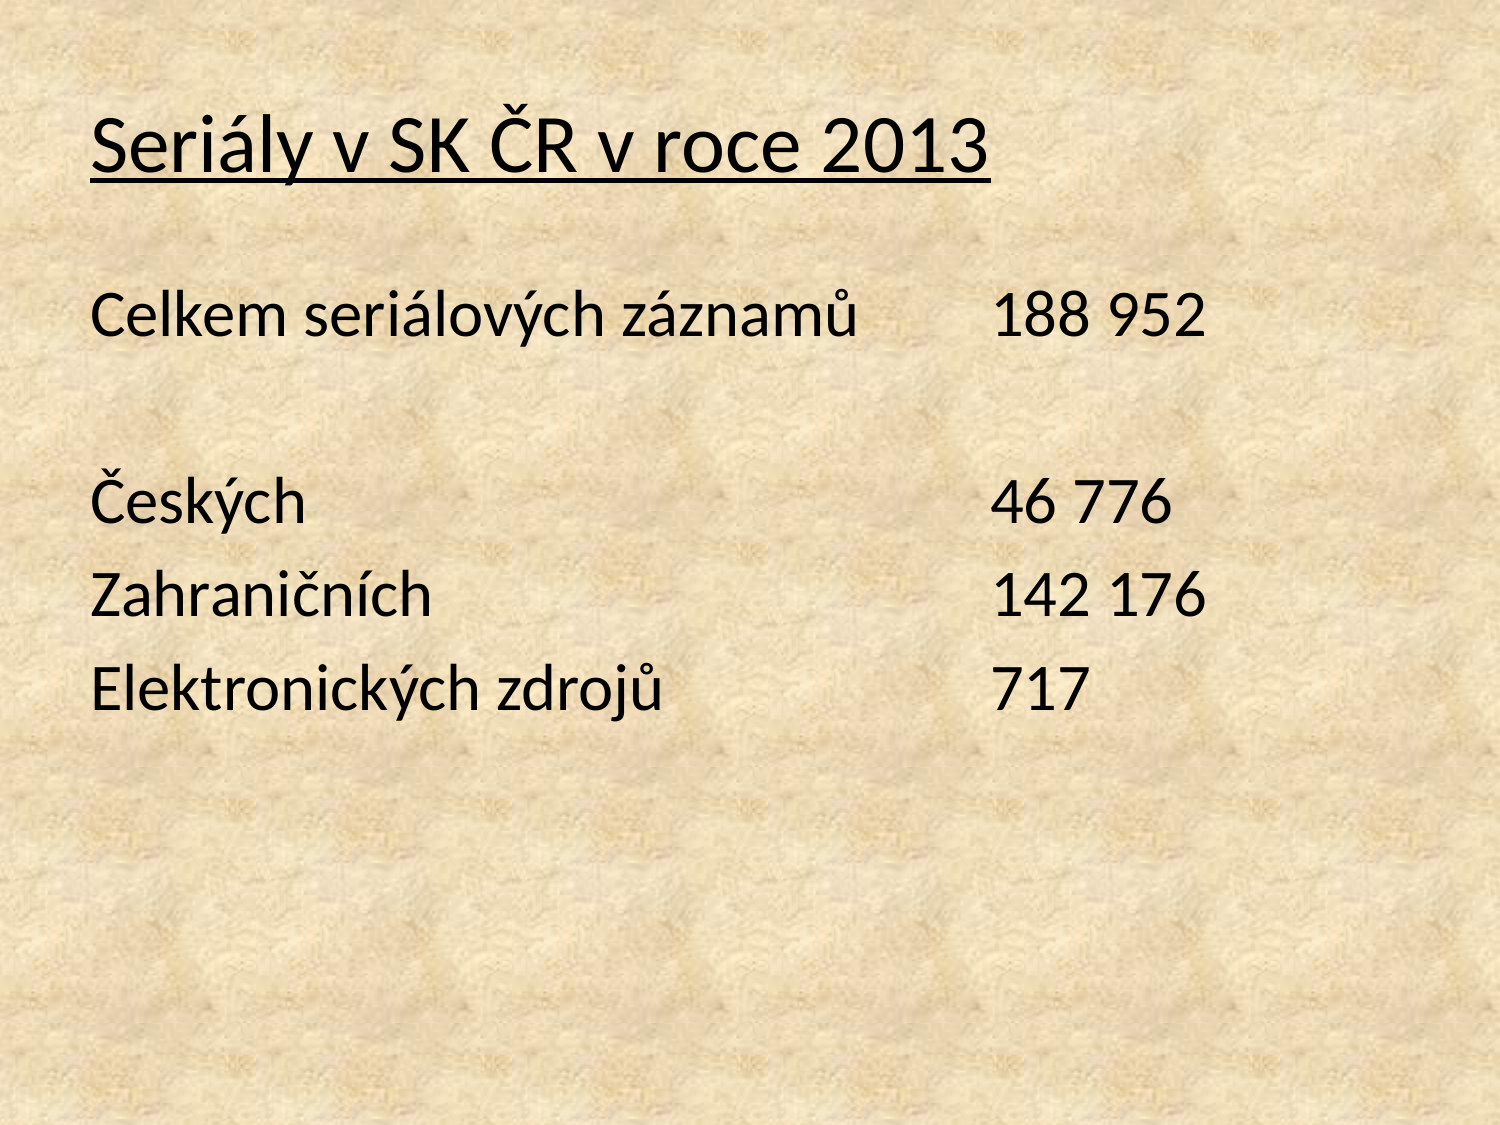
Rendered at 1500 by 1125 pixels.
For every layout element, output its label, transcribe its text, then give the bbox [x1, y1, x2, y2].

title Seriály v SK ČR v roce 2013 [75, 45, 1425, 233]
picture [0, 0, 1500, 1125]
list Celkem seriálových záznamů 188 952 Českých 46 776 Zahraničních 142 176 Elektronických zdrojů 717 [75, 262, 1425, 1005]
